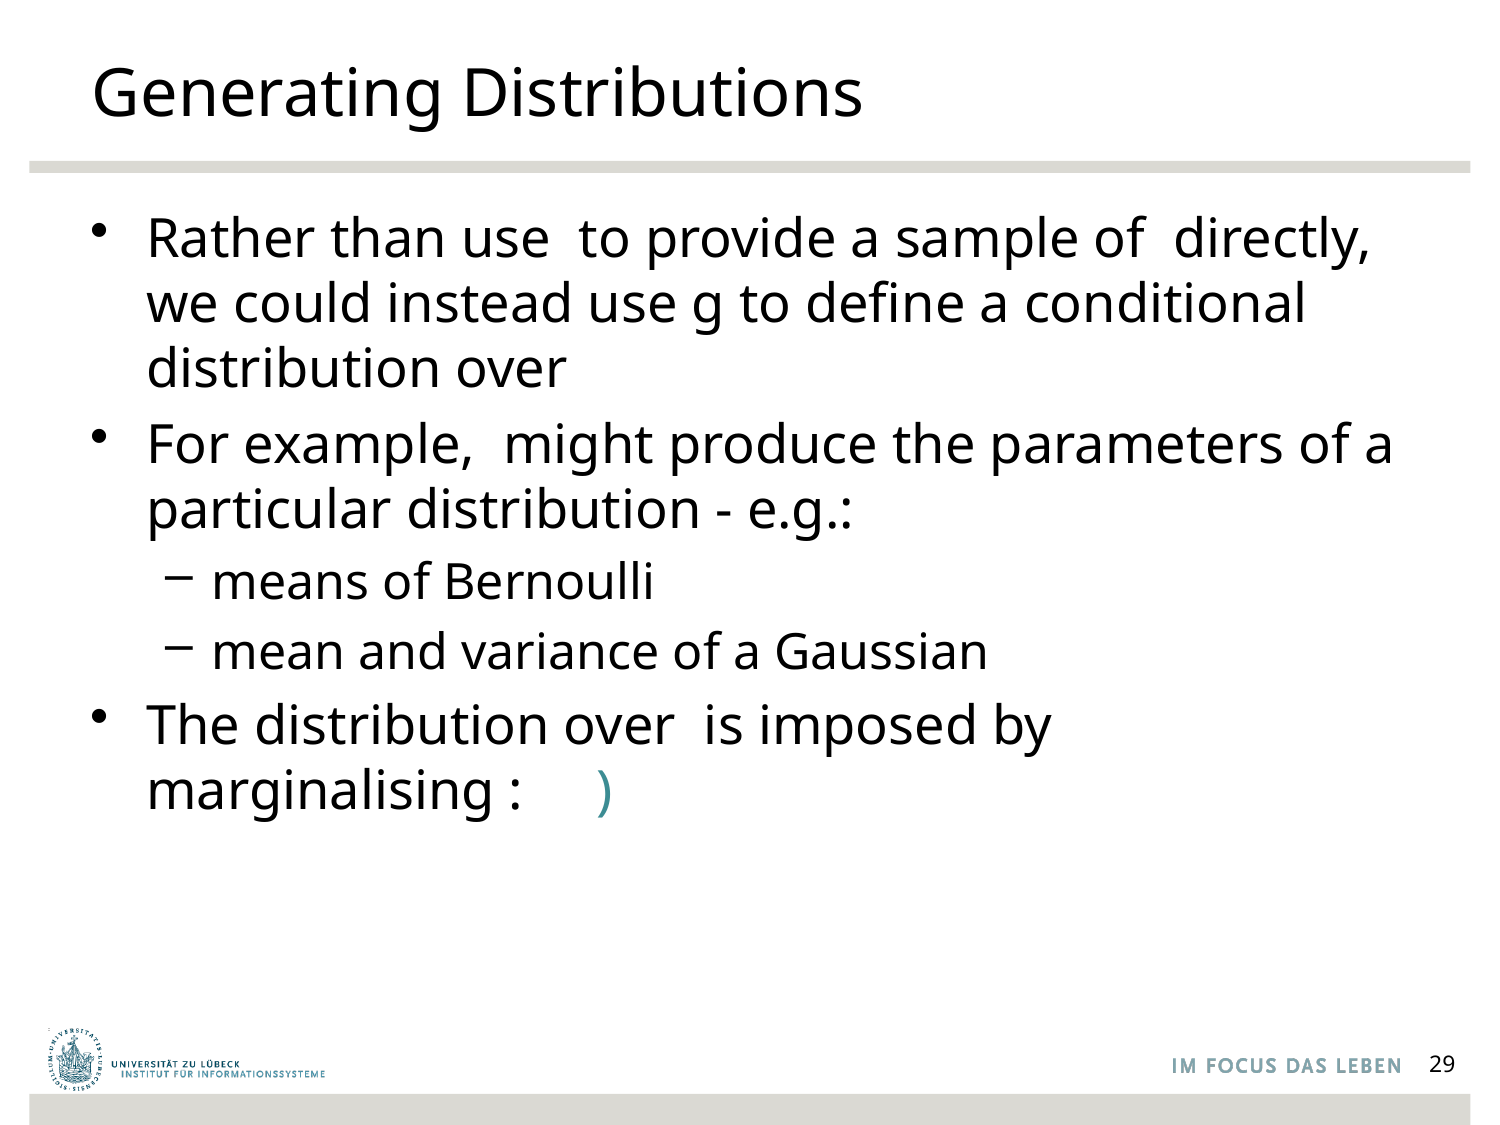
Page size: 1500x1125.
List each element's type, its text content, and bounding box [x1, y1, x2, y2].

title Generating Distributions [76, 42, 1427, 126]
slide_number 29 [1305, 1050, 1471, 1083]
picture [1173, 1058, 1305, 1073]
